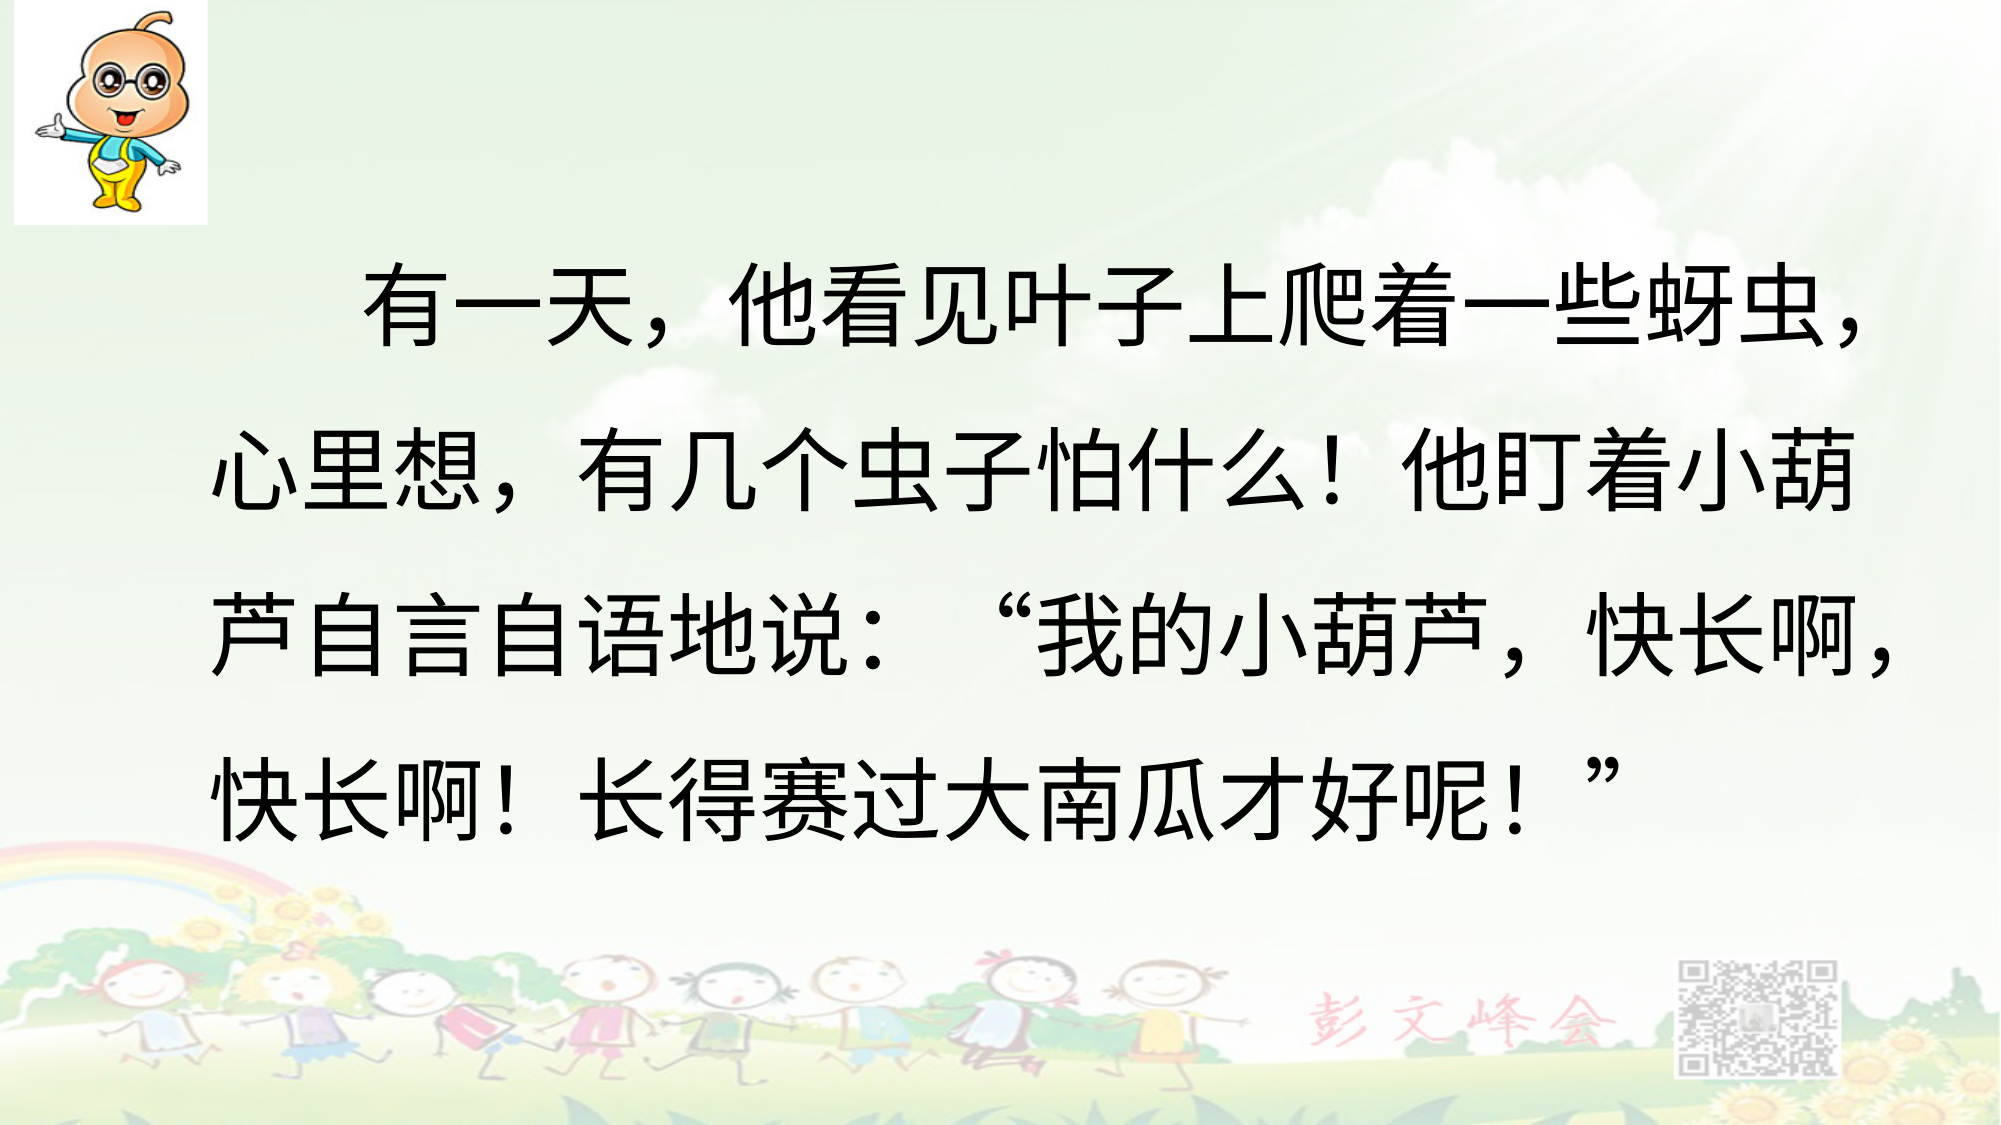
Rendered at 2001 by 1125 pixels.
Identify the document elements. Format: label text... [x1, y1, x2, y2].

text_box 有一天，他看见叶子上爬着一些蚜虫，心里想，有几个虫子怕什么！他盯着小葫芦自言自语地说：“我的小葫芦，快长啊，快长啊！长得赛过大南瓜才好呢！” [194, 185, 1924, 860]
picture [14, 0, 208, 225]
